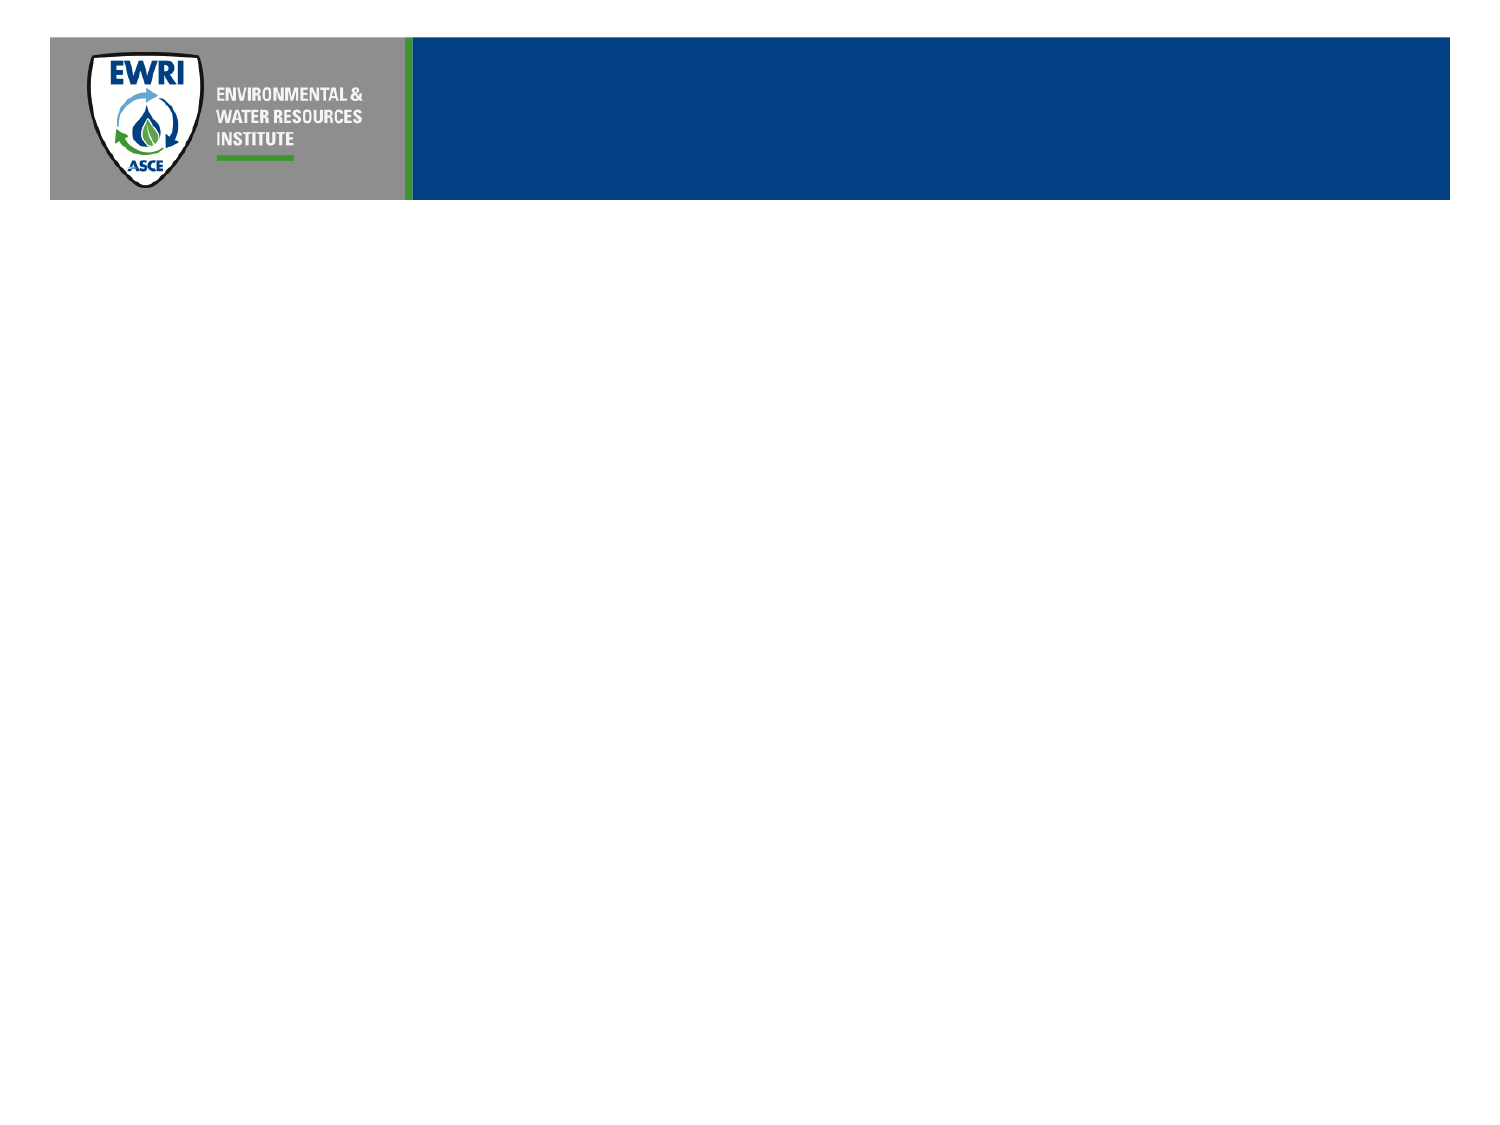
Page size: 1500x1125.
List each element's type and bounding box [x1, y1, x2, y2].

picture [87, 51, 363, 188]
